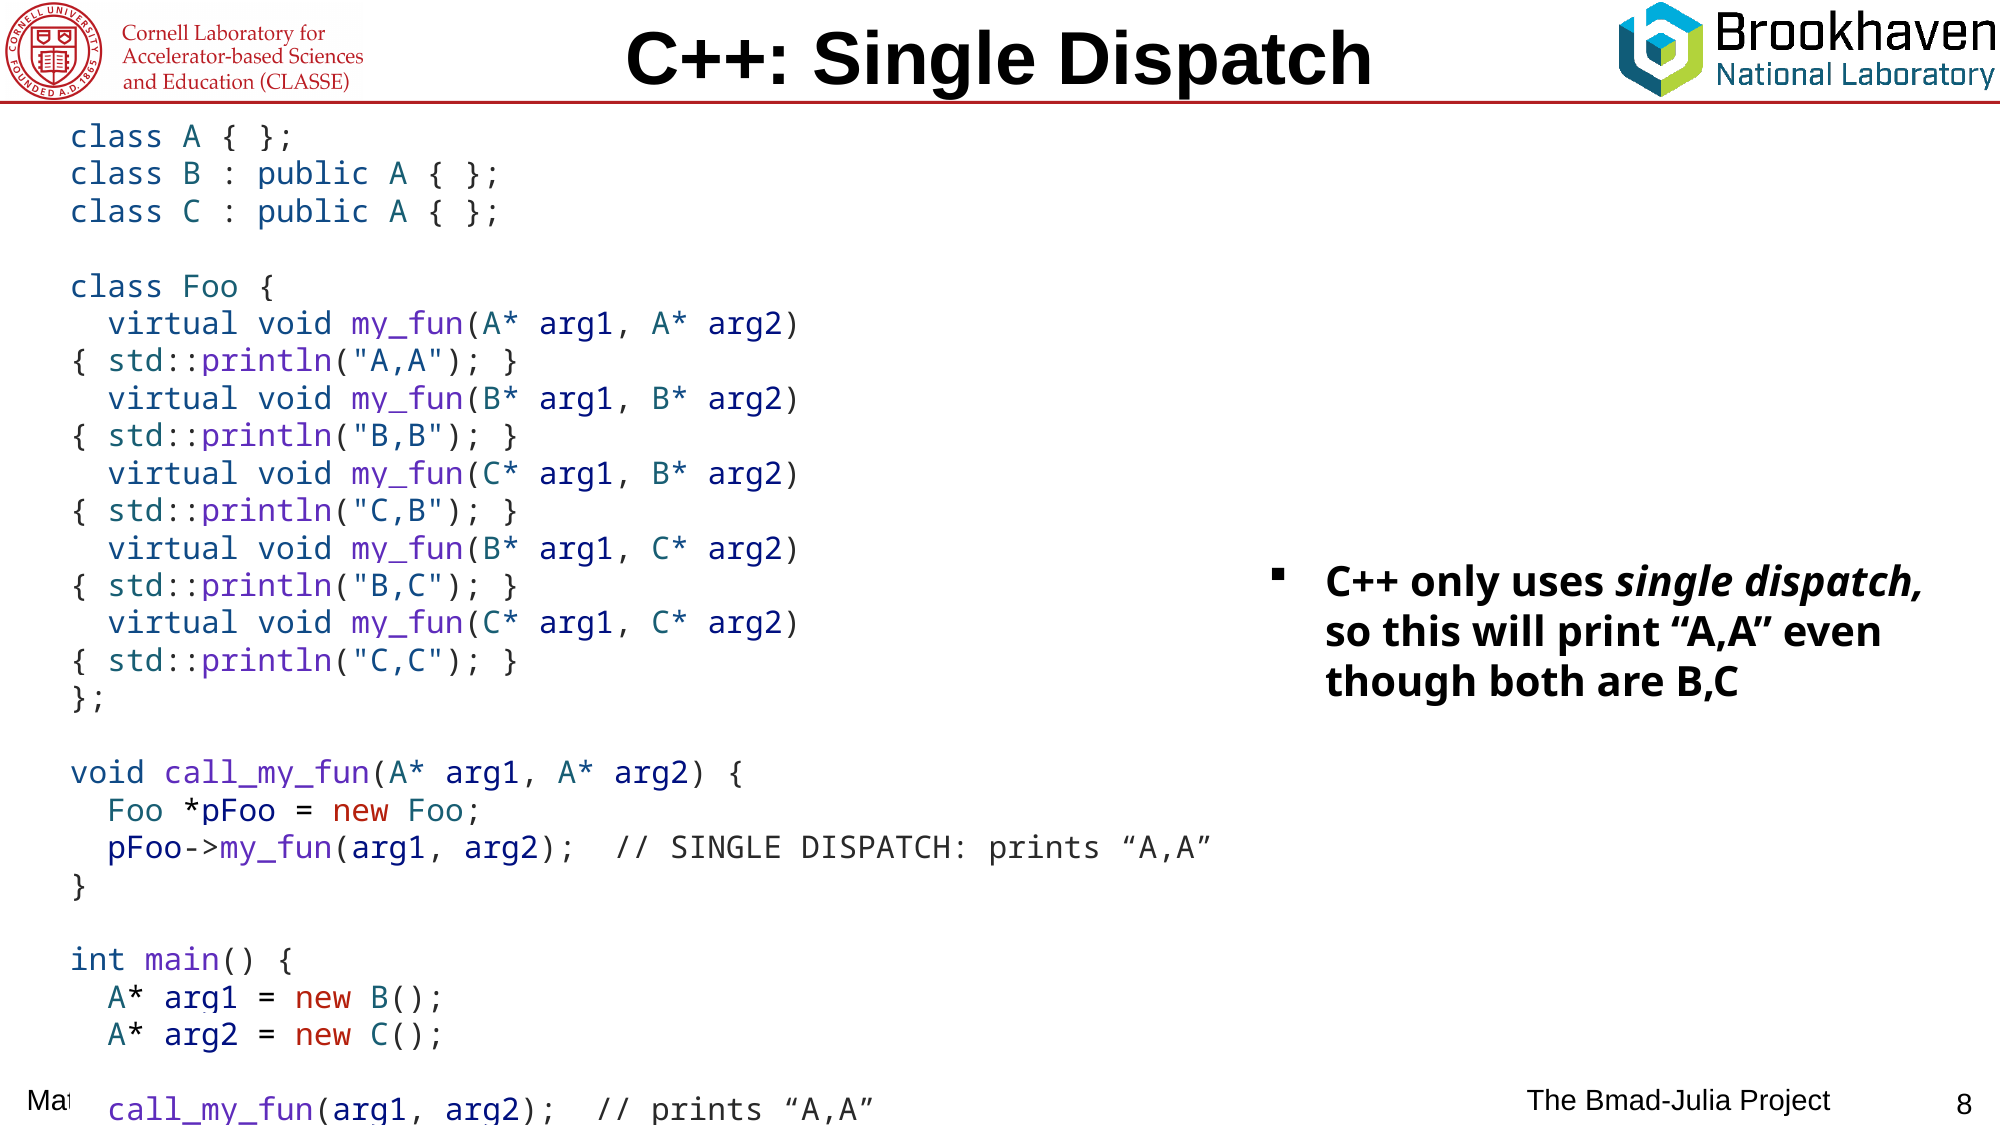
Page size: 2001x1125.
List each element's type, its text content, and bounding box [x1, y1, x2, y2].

text_box C++: Single Dispatch [0, 2, 2000, 108]
text_box class A { }; class B : public A { }; class C : public A { }; class Foo { virtual void my_fun(A* arg1, A* arg2) { std::println("A,A"); } virtual void my_fun(B* arg1, B* arg2) { std::println("B,B"); } virtual void my_fun(C* arg1, B* arg2) { std::println("C,B"); } virtual void my_fun(B* arg1, C* arg2) { std::println("B,C"); } virtual void my_fun(C* arg1, C* arg2) { std::println("C,C"); } }; void call_my_fun(A* arg1, A* arg2) { Foo *pFoo = new Foo; pFoo->my_fun(arg1, arg2); // SINGLE DISPATCH: prints “A,A” } int main() { A* arg1 = new B(); A* arg2 = new C(); call_my_fun(arg1, arg2); // prints “A,A” return 0; } [55, 108, 1276, 1125]
text_box C++ only uses single dispatch, so this will print “A,A” even though both are B,C [1254, 547, 1945, 812]
